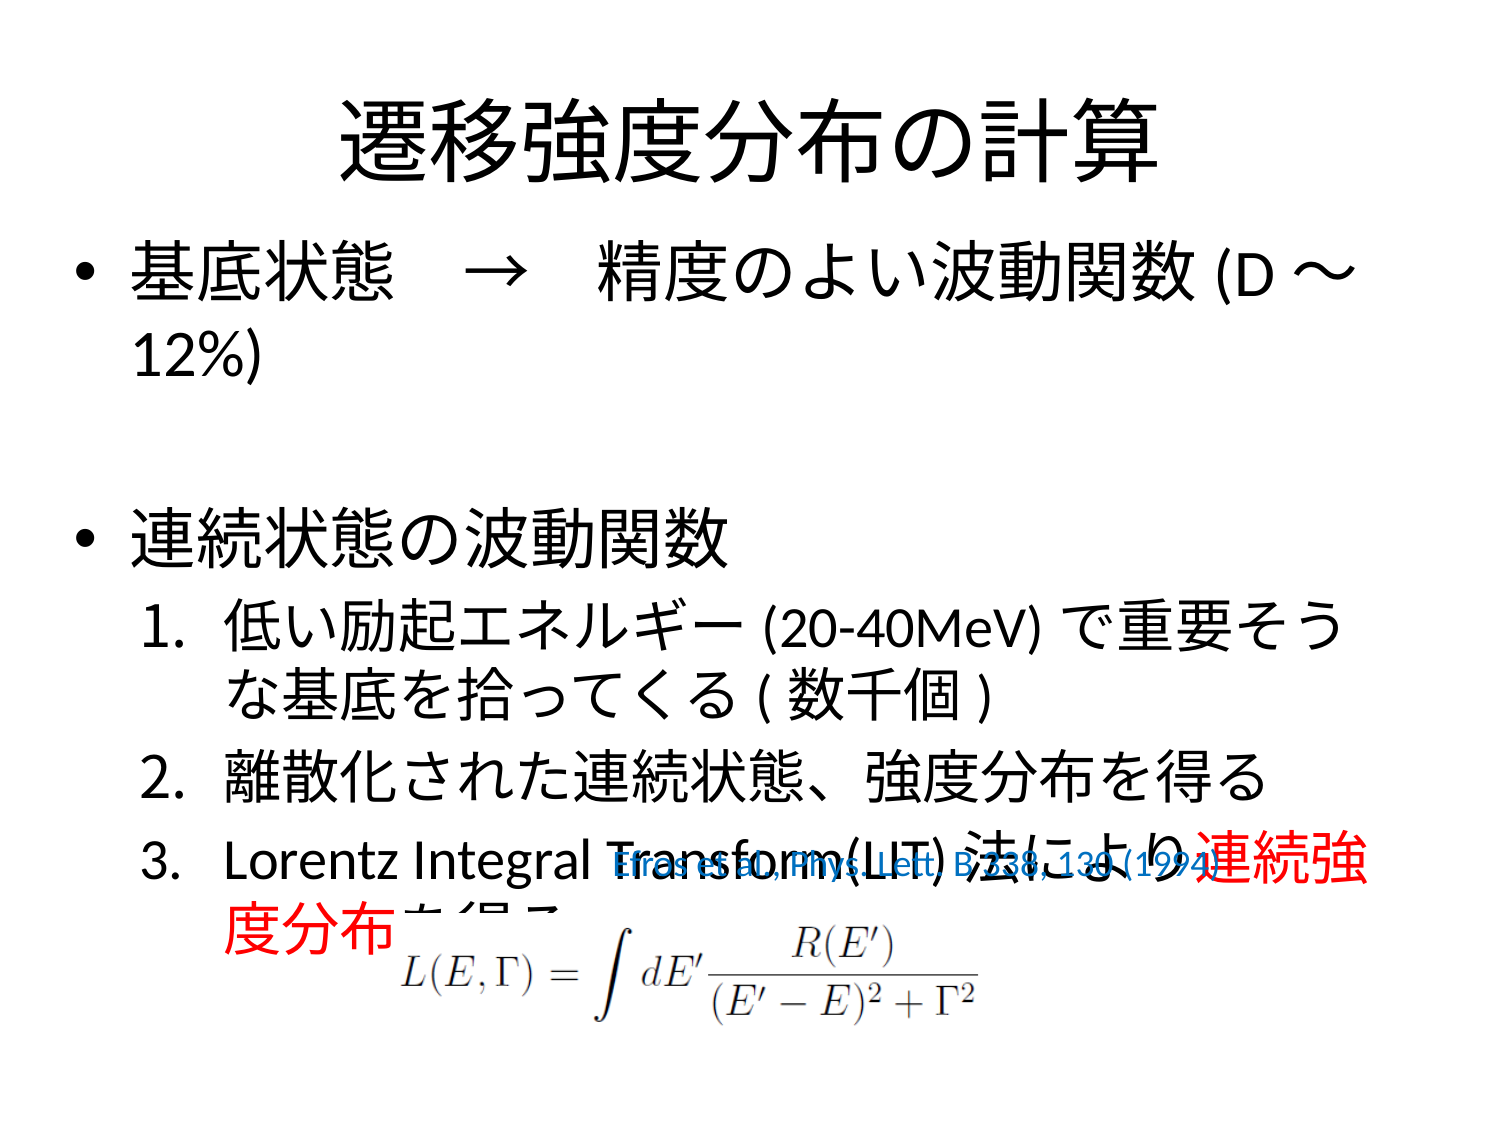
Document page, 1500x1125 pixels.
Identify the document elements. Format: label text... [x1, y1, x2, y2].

picture [398, 913, 985, 1031]
text_box Efros et al., Phys. Lett. B 338, 130 (1994) [597, 831, 1243, 892]
title 遷移強度分布の計算 [75, 45, 1425, 233]
list 基底状態 → 精度のよい波動関数(D～12%) 連続状態の波動関数 低い励起エネルギー(20-40MeV)で重要そうな基底を拾ってくる(数千個) 離散化された連続状態、強度分布を得る Lorentz Integral Transform(LIT)法により連続強度分布を得る [58, 222, 1418, 1020]
